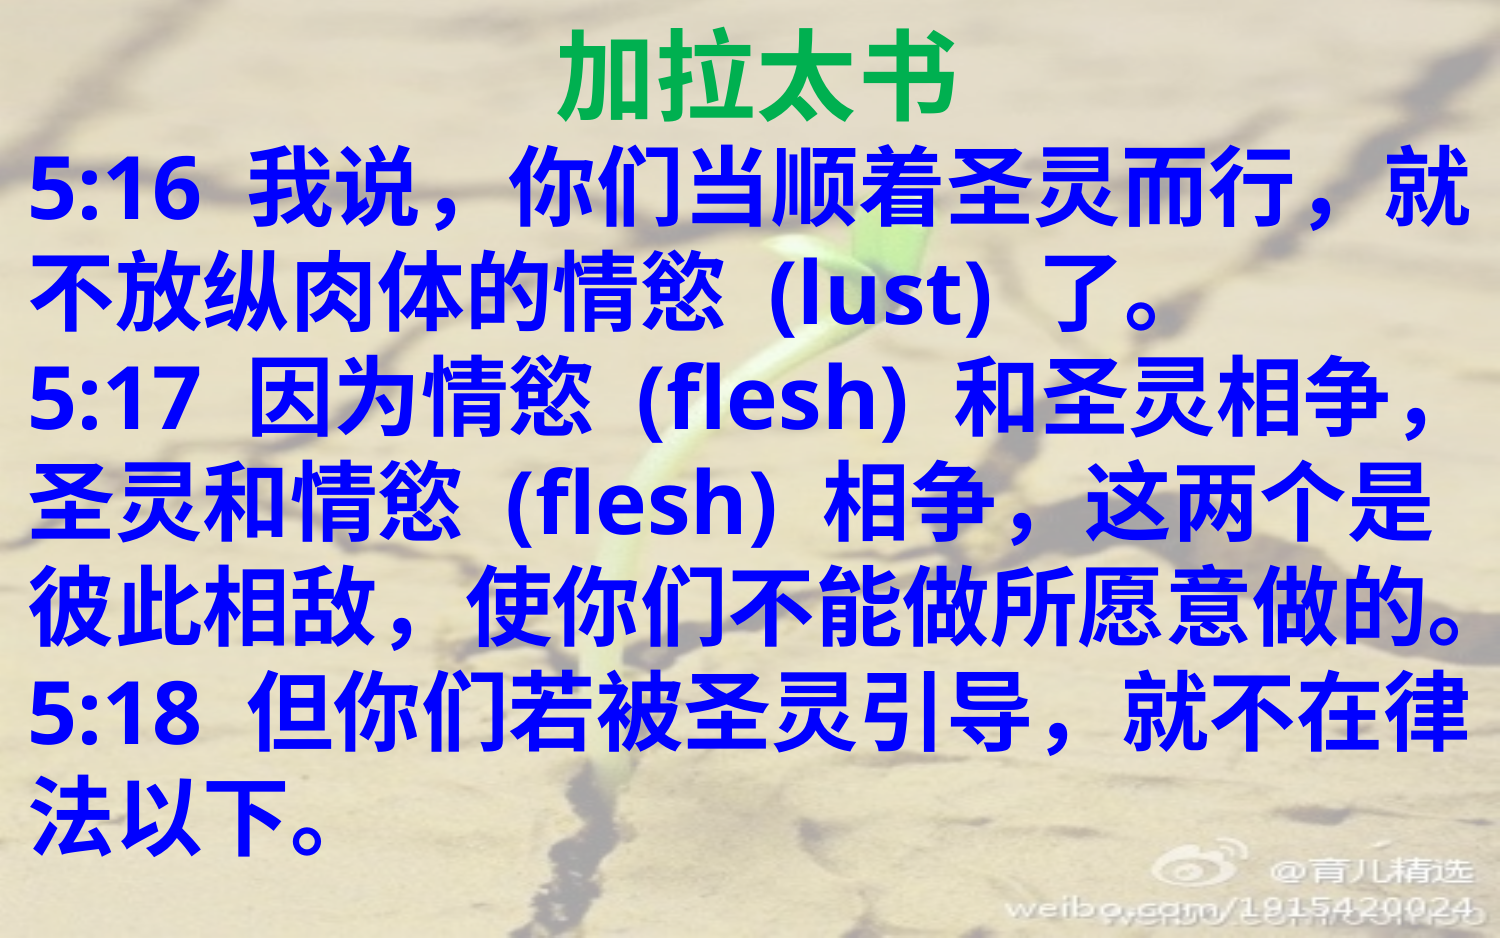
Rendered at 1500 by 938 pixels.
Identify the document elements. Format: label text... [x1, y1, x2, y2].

text_box 5:16 我说，你们当顺着圣灵而行，就不放纵肉体的情慾 (lust) 了。 5:17 因为情慾 (flesh) 和圣灵相争，圣灵和情慾 (flesh) 相争，这两个是彼此相敌，使你们不能做所愿意做的。 5:18 但你们若被圣灵引导，就不在律法以下。 [12, 125, 1488, 744]
text_box 加拉太书 [540, 6, 974, 141]
